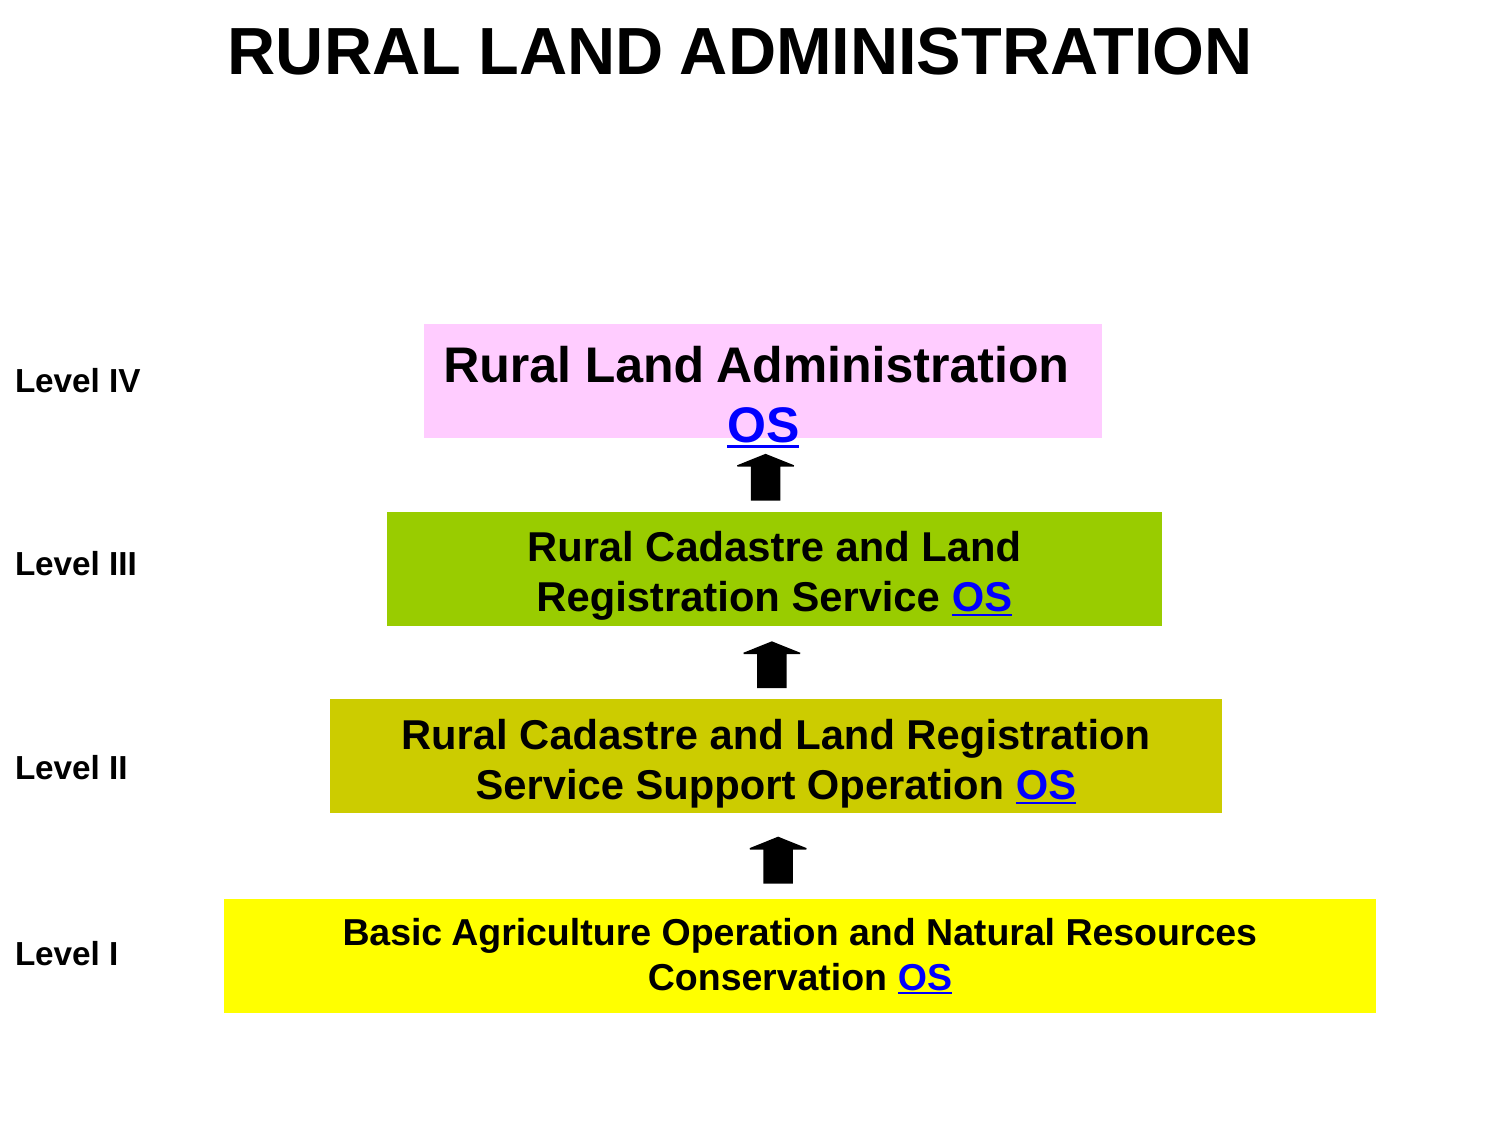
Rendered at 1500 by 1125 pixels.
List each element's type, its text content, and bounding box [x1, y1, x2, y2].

text_box [737, 454, 794, 500]
text_box Level IV [0, 351, 192, 425]
text_box [750, 837, 807, 883]
text_box Rural Cadastre and Land Registration Service OS [387, 512, 1161, 625]
text_box [743, 642, 801, 688]
text_box Level III [0, 534, 192, 609]
text_box Level I [0, 924, 192, 999]
text_box Rural Cadastre and Land Registration Service Support Operation OS [330, 699, 1222, 813]
text_box Rural Land Administration OS [424, 324, 1102, 438]
text_box RURAL LAND ADMINISTRATION [0, 0, 1500, 96]
text_box Basic Agriculture Operation and Natural Resources Conservation OS [225, 900, 1375, 1013]
text_box Level II [0, 738, 192, 813]
